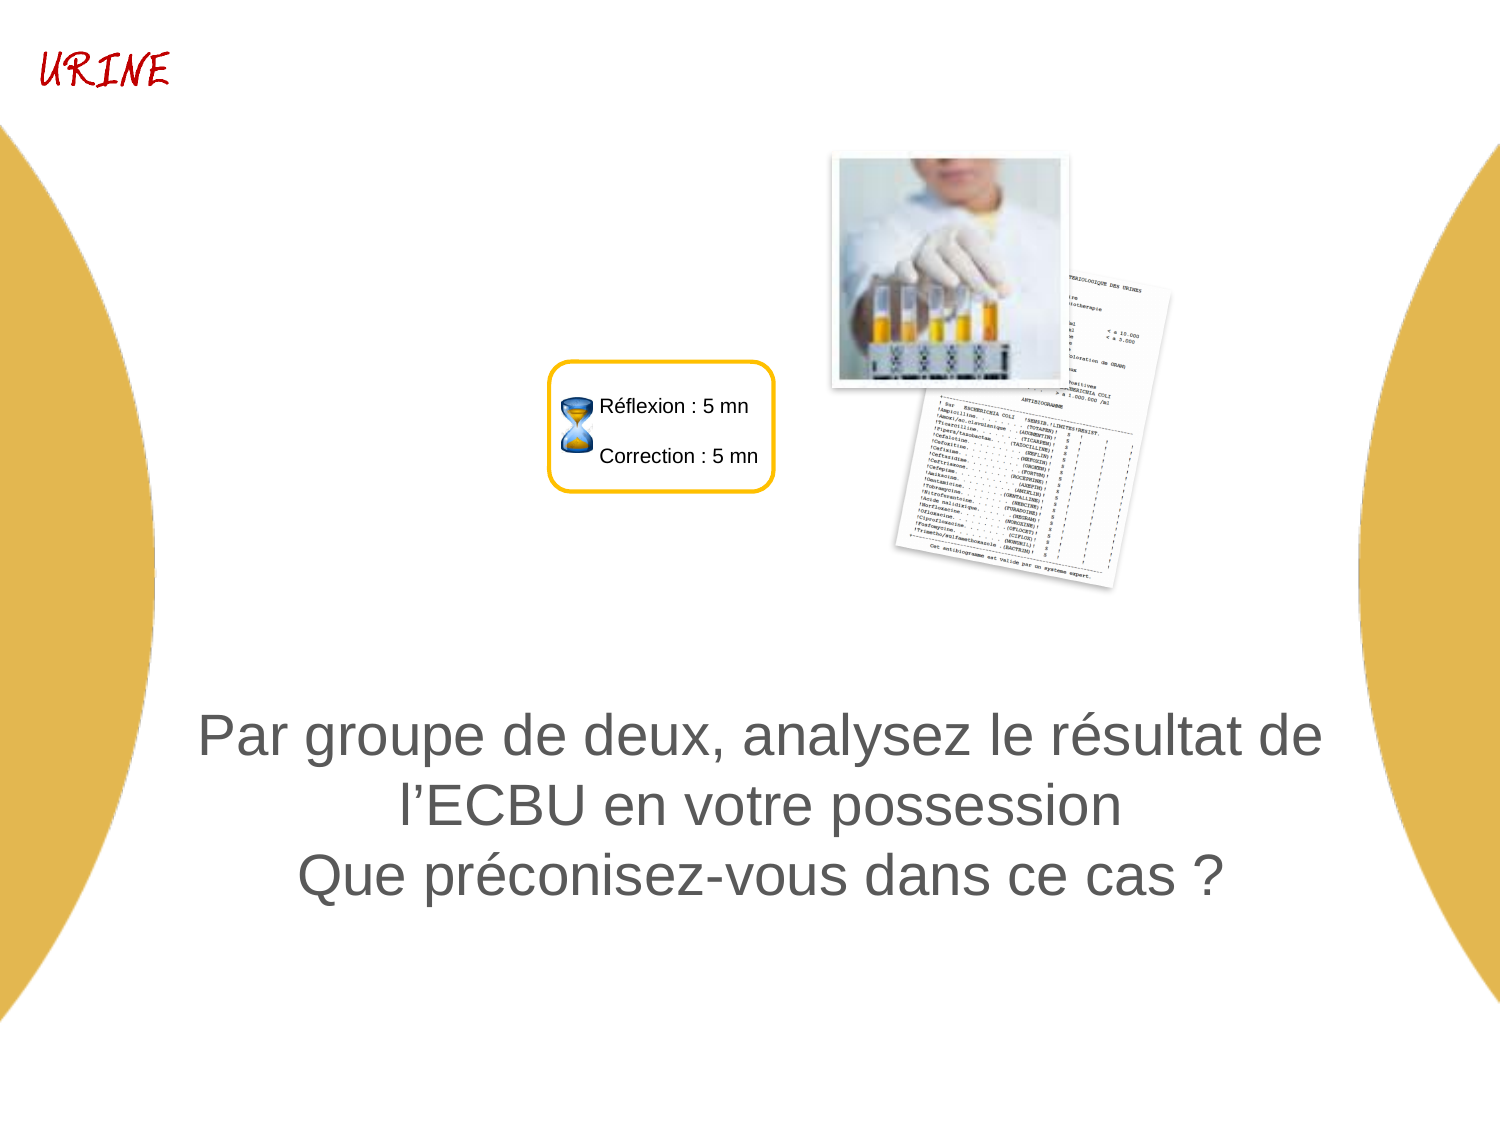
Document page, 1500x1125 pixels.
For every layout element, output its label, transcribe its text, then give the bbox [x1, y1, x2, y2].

picture [0, 0, 1500, 1125]
text_box Par groupe de deux, analysez le résultat de l’ECBU en votre possession Que préconisez-vous dans ce cas ? [171, 689, 1353, 915]
text_box [546, 359, 776, 494]
text_box Réflexion : 5 mn Correction : 5 mn [584, 385, 786, 475]
